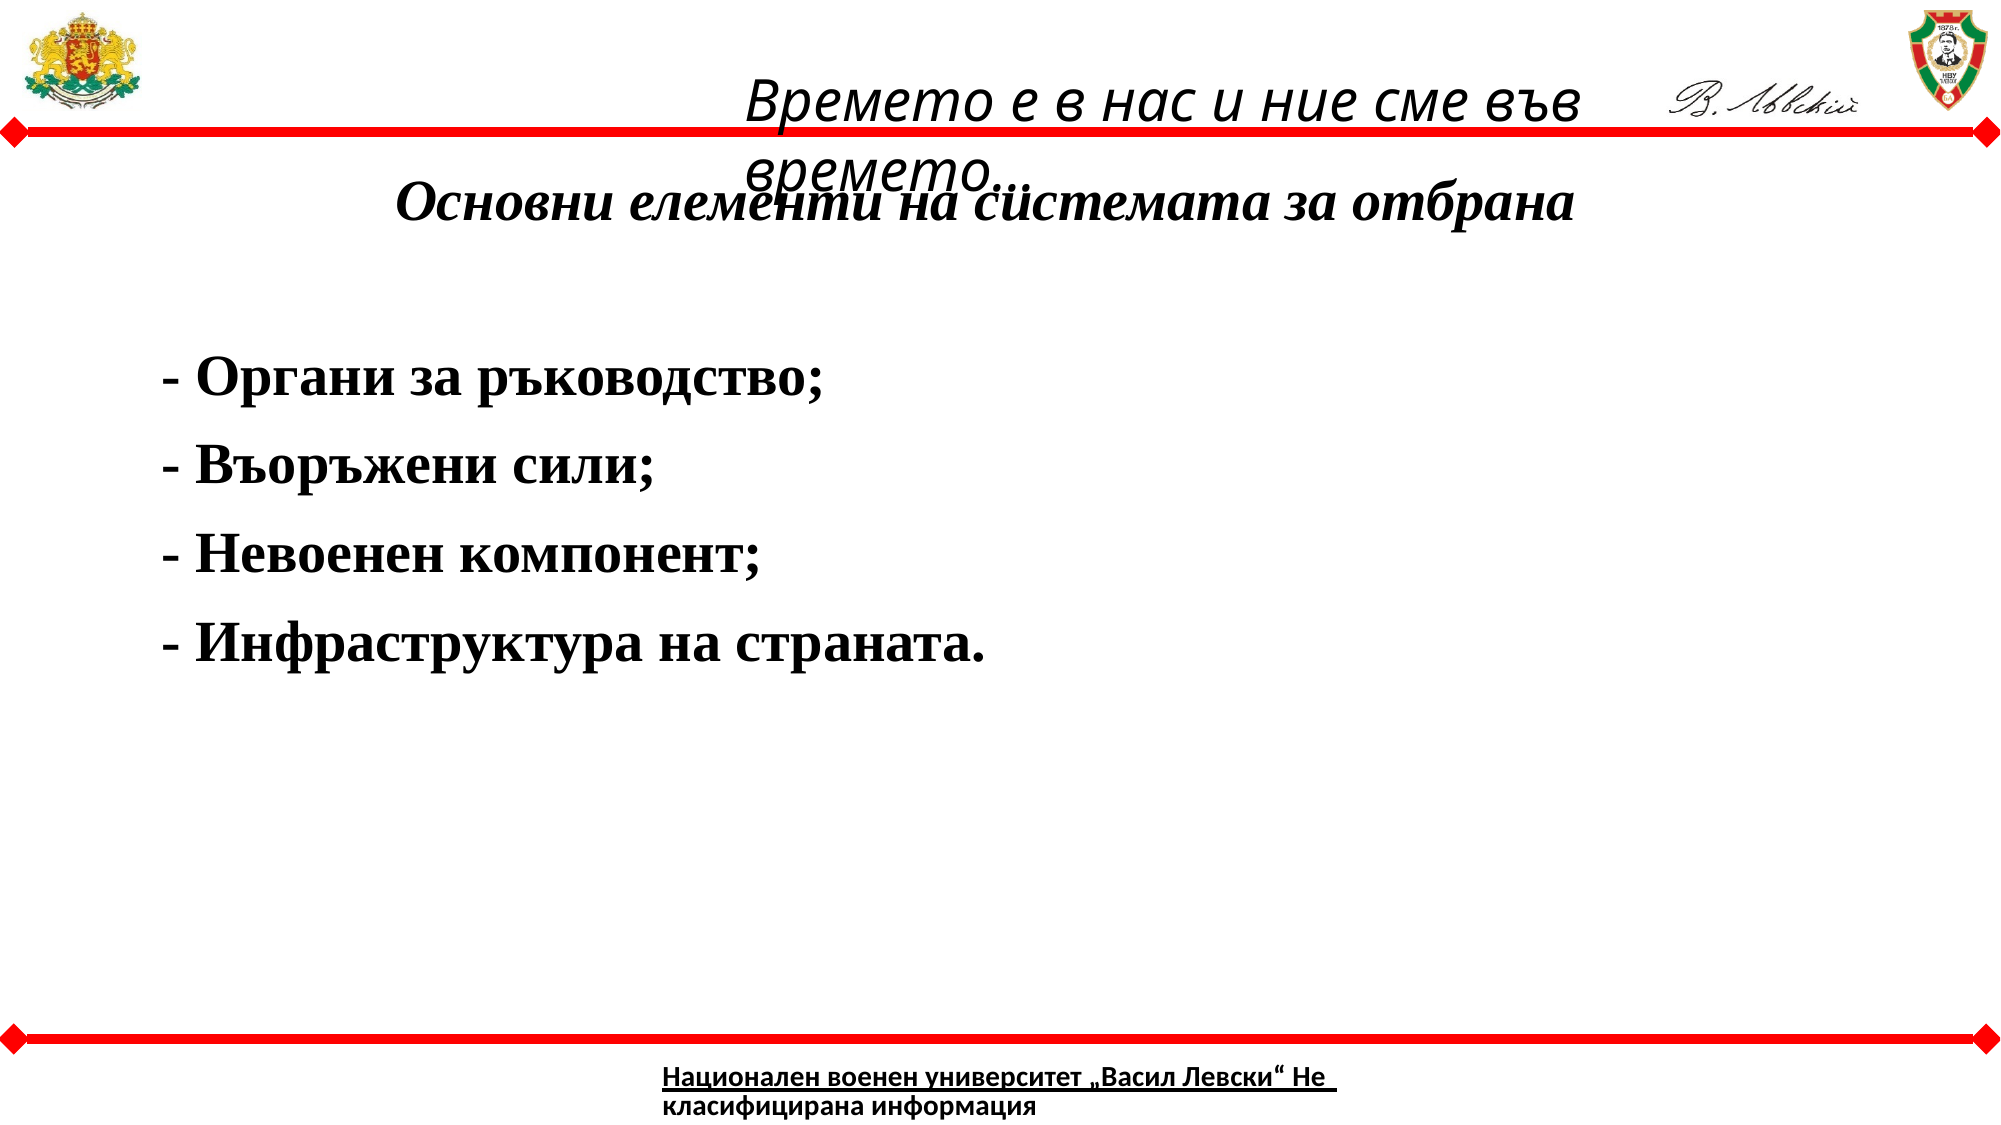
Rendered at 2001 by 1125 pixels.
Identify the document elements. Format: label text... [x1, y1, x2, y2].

picture [22, 10, 142, 111]
footer Национален военен университет „Васил Левски“ Некласифицирана информация [662, 1049, 1338, 1110]
text_box Основни елементи на системата за отбрана [355, 154, 1631, 240]
picture [1666, 78, 1861, 120]
picture [1908, 10, 1988, 111]
text_box - Органи за ръководство; - Въоръжени сили; - Невоенен компонент; - Инфраструктура на страната. [71, 240, 1929, 681]
